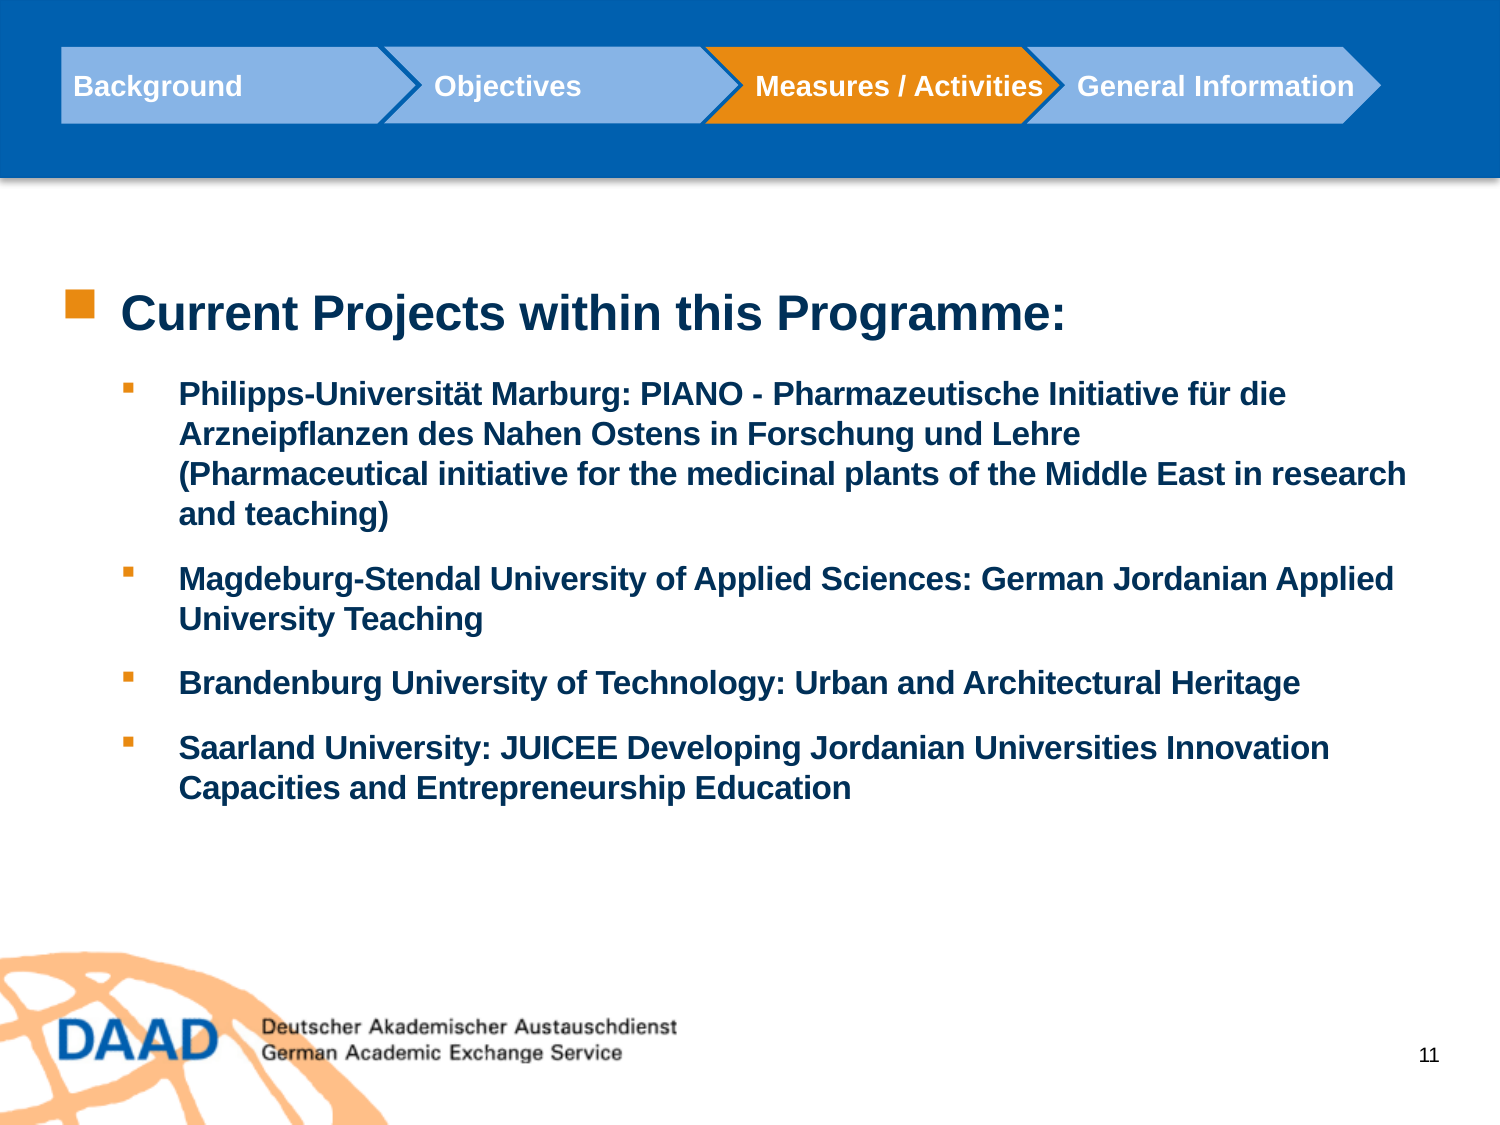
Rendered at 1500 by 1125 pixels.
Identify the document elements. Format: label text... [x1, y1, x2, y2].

text_box Background [61, 46, 416, 124]
text_box General Information [1026, 46, 1382, 124]
text_box Measures / Activities [705, 46, 1060, 124]
picture [0, 947, 680, 1125]
slide_number 11 [1262, 1041, 1441, 1125]
list Current Projects within this Programme: Philipps-Universität Marburg: PIANO - Pharmazeutische Initiative für die Arzneipflanzen des Nahen Ostens in Forschung und Lehre (Pharmaceutical initiative for the medicinal plants of the Middle East in research and teaching) Magdeburg-Stendal University of Applied Sciences: German Jordanian Applied University Teaching Brandenburg University of Technology: Urban and Architectural Heritage Saarland University: JUICEE Developing Jordanian Universities Innovation Capacities and Entrepreneurship Education [61, 280, 1444, 931]
text_box Objectives [383, 46, 739, 124]
